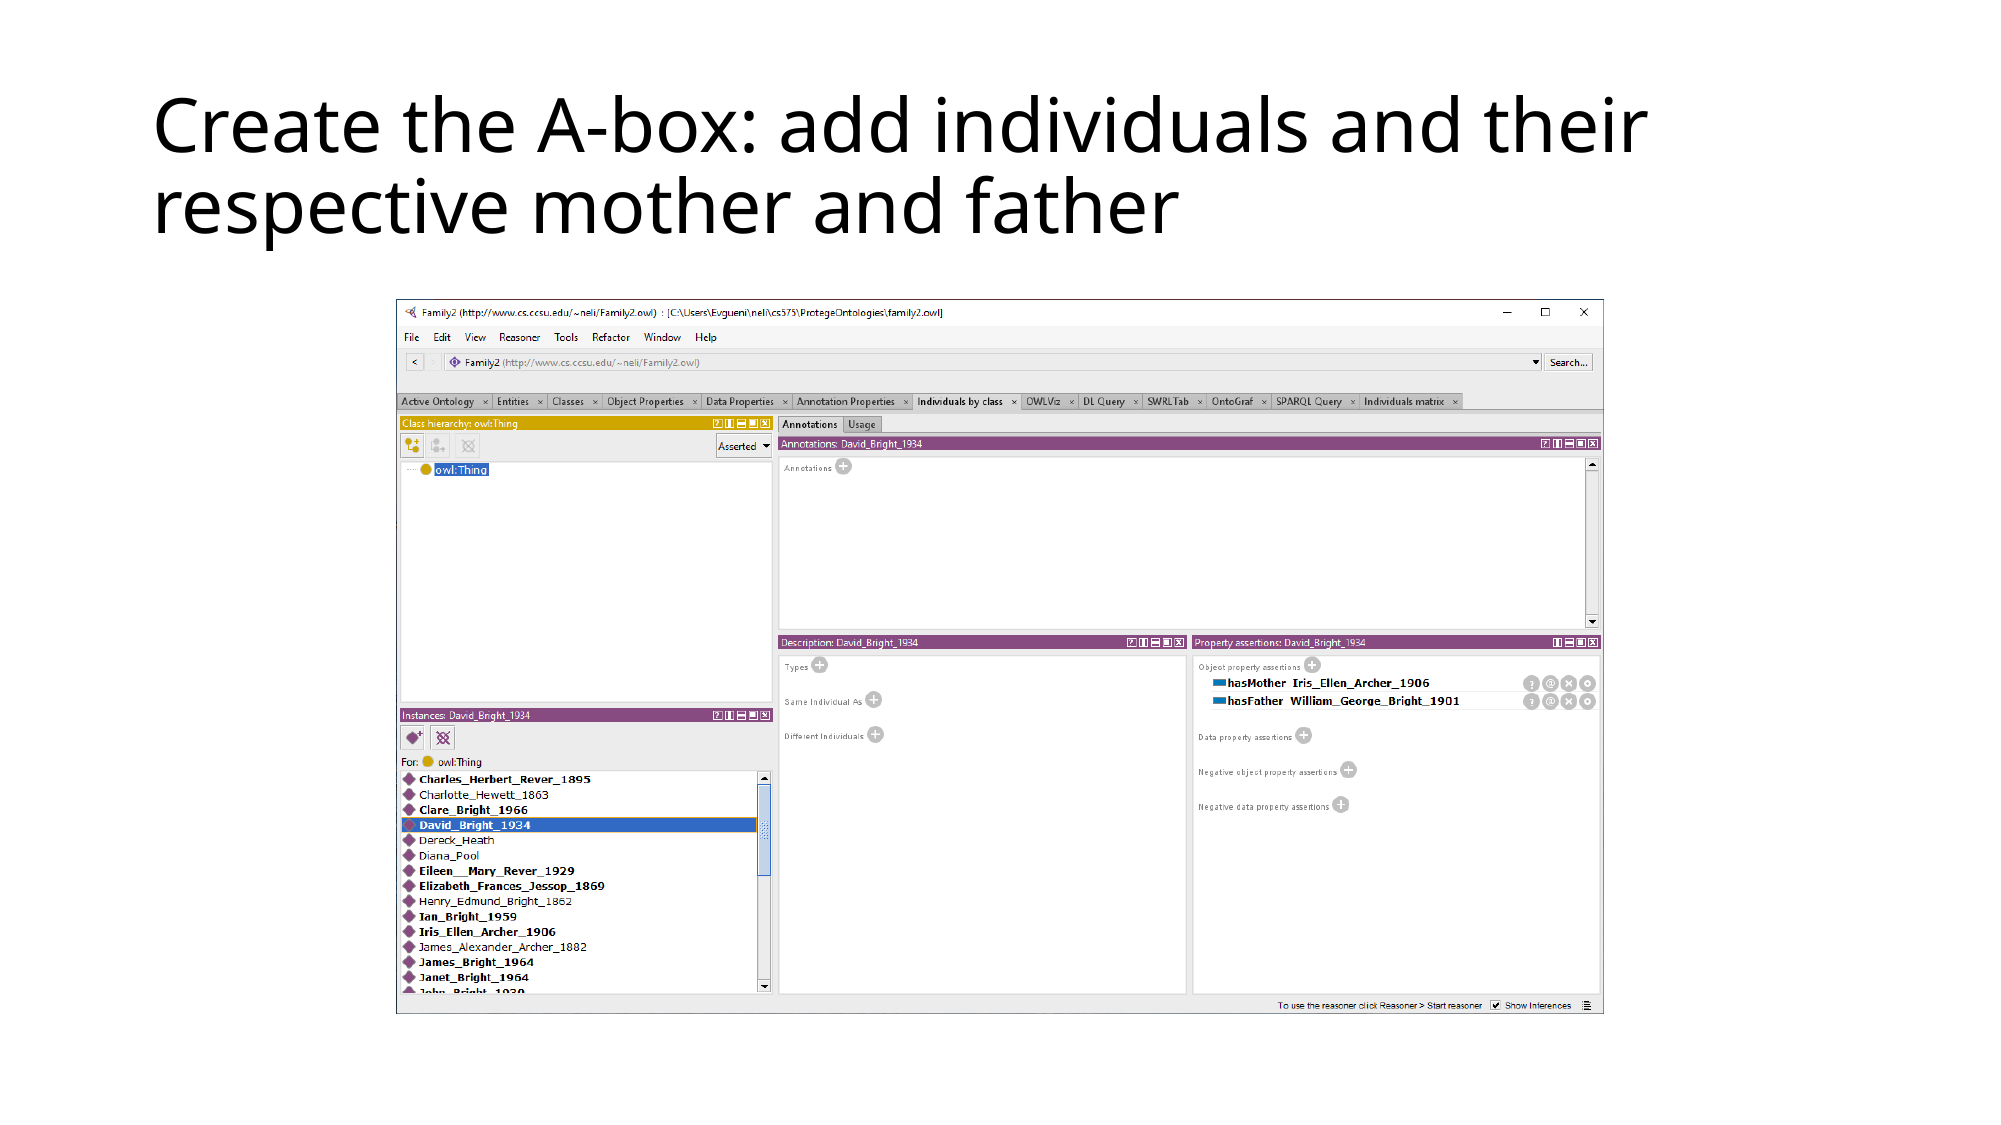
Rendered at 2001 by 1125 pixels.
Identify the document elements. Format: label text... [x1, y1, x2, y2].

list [395, 299, 1604, 1014]
title Create the A-box: add individuals and their respective mother and father [137, 59, 1863, 278]
